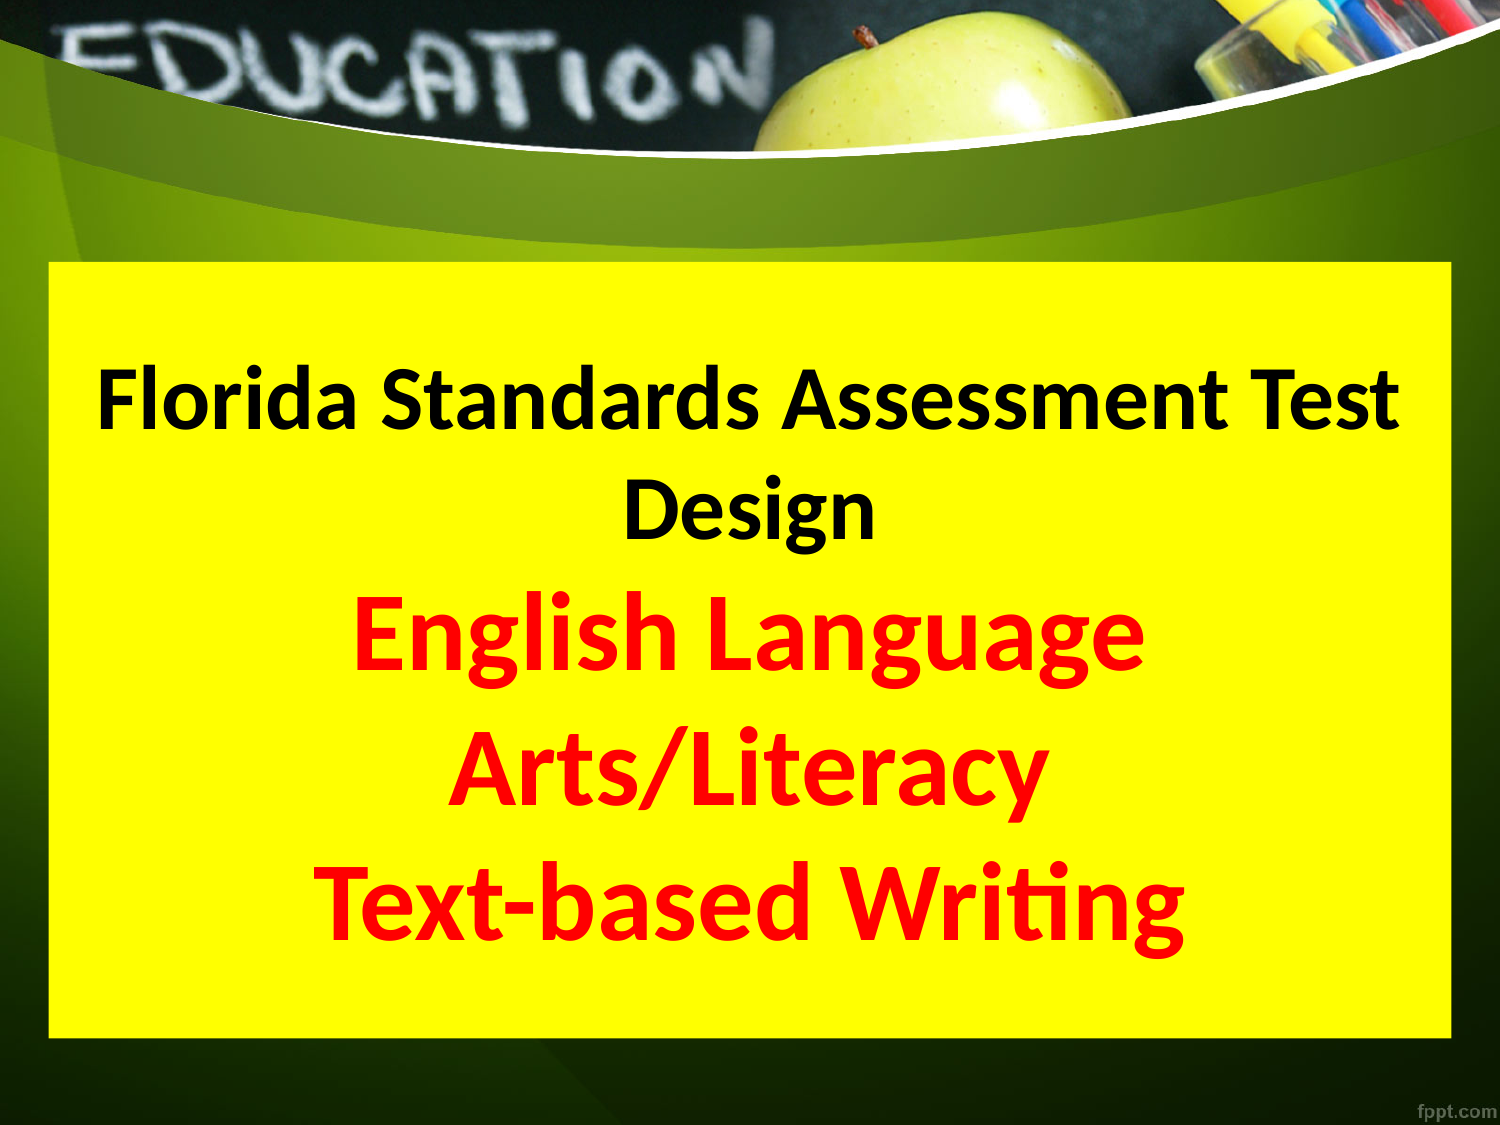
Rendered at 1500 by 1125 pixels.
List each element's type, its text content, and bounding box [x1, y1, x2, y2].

title Florida Standards Assessment Test Design English Language Arts/Literacy Text-based Writing [48, 261, 1452, 1039]
picture [0, 0, 1500, 1125]
